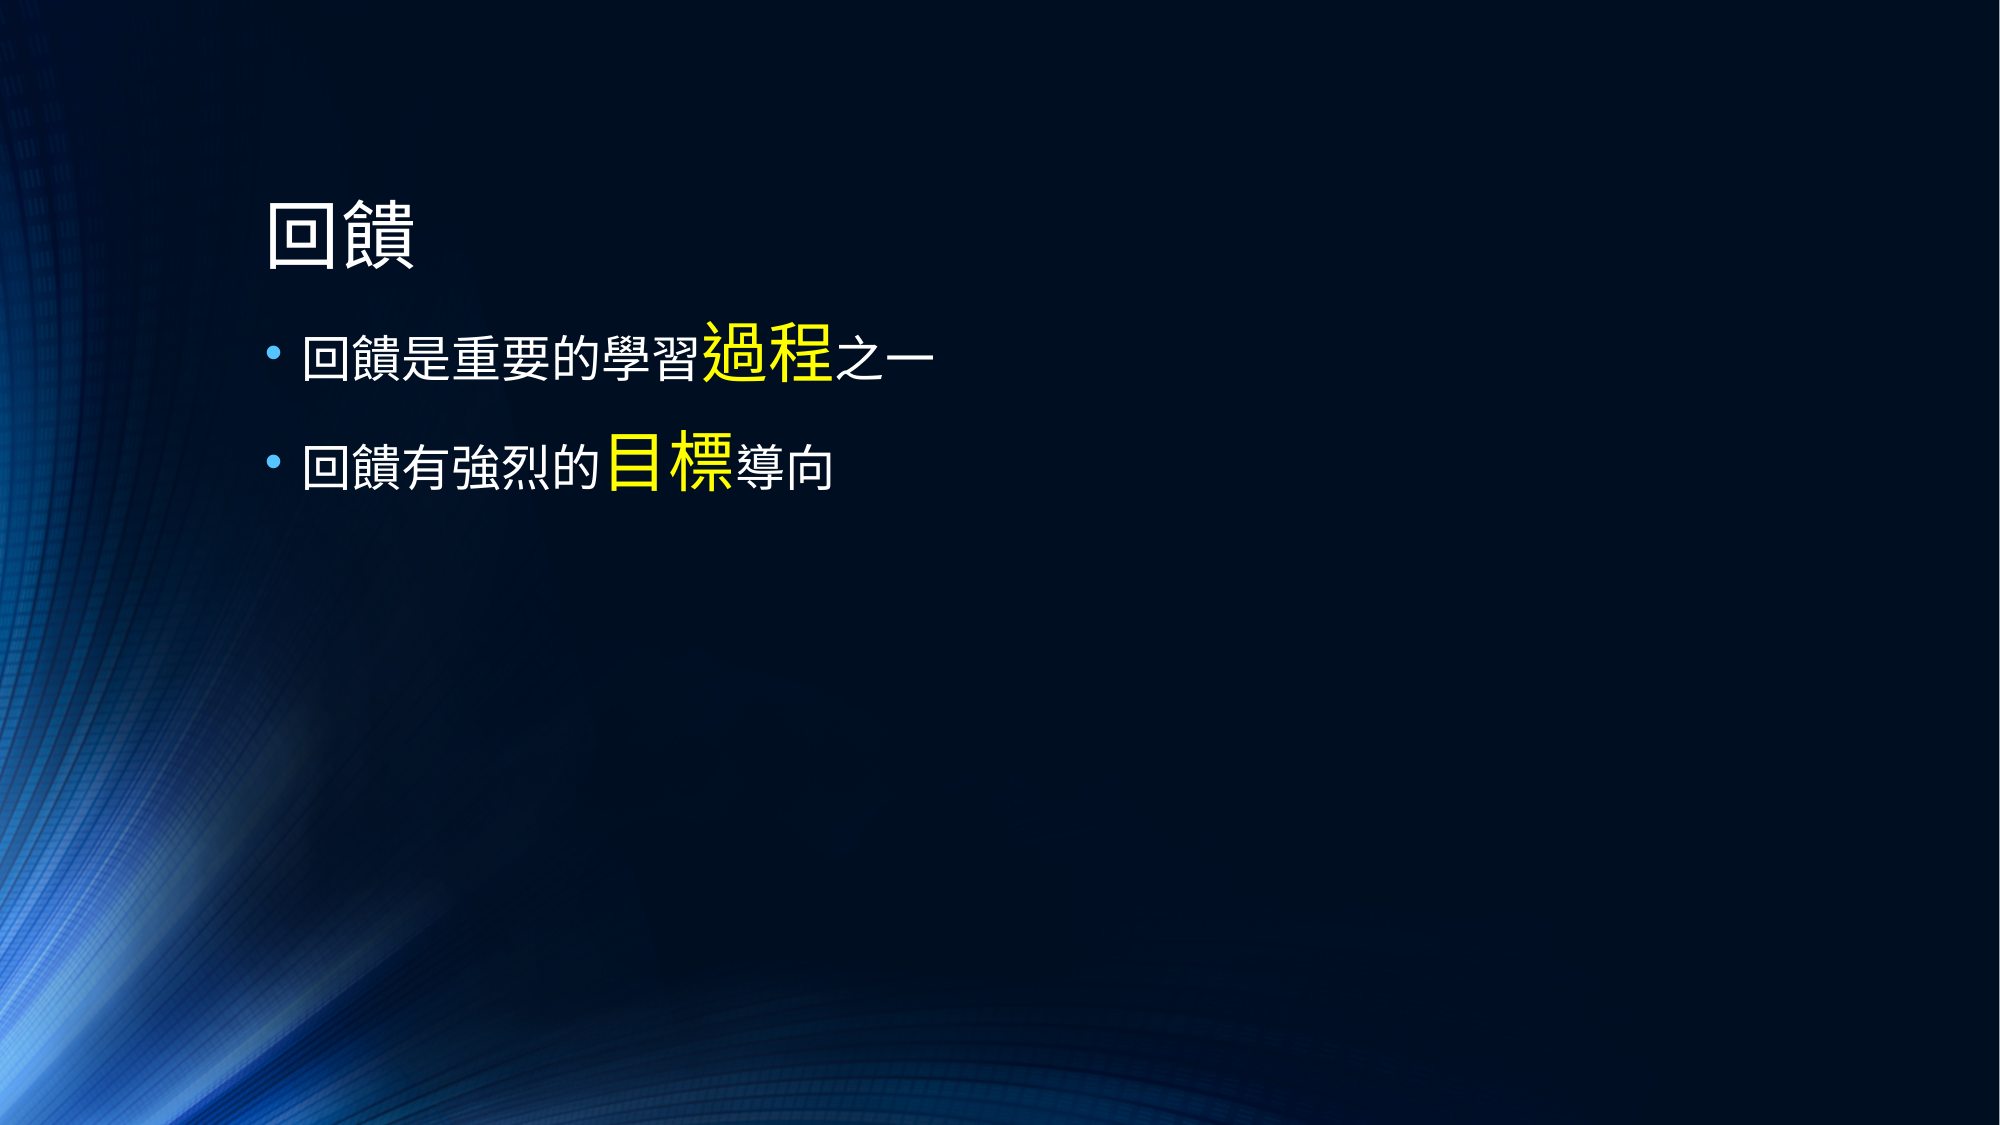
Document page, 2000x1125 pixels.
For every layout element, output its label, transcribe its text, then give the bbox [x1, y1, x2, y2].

picture [0, 0, 2000, 1125]
title 回饋 [249, 62, 1750, 288]
list 回饋是重要的學習過程之一 回饋有強烈的目標導向 [249, 312, 1749, 988]
